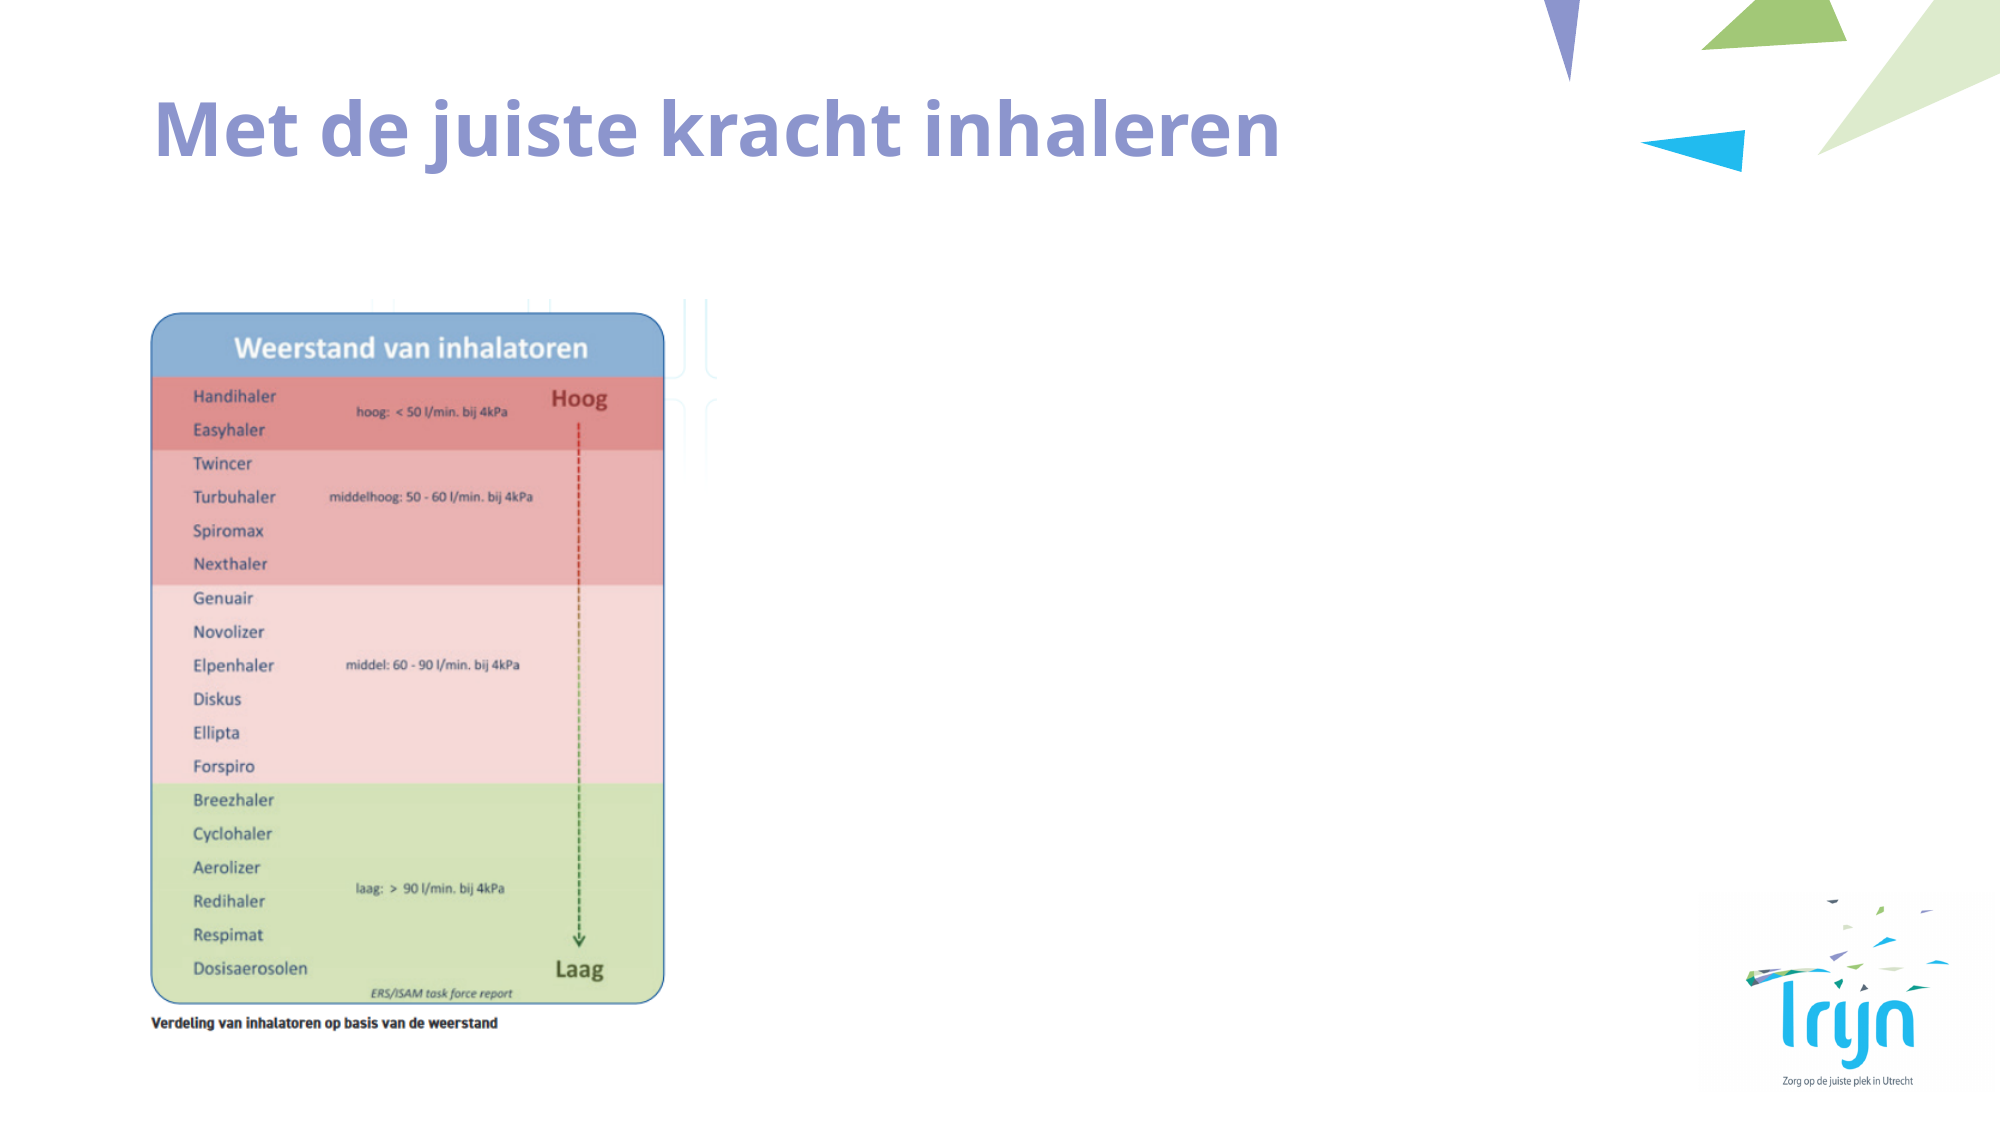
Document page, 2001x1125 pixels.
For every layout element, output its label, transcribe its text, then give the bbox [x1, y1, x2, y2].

text_box [1640, 128, 1747, 174]
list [112, 299, 718, 1036]
title Met de juiste kracht inhaleren [137, 23, 1980, 241]
text_box [1698, 0, 1849, 52]
text_box [1816, 0, 2000, 157]
picture [1698, 892, 1995, 1092]
text_box [1542, 0, 1581, 83]
